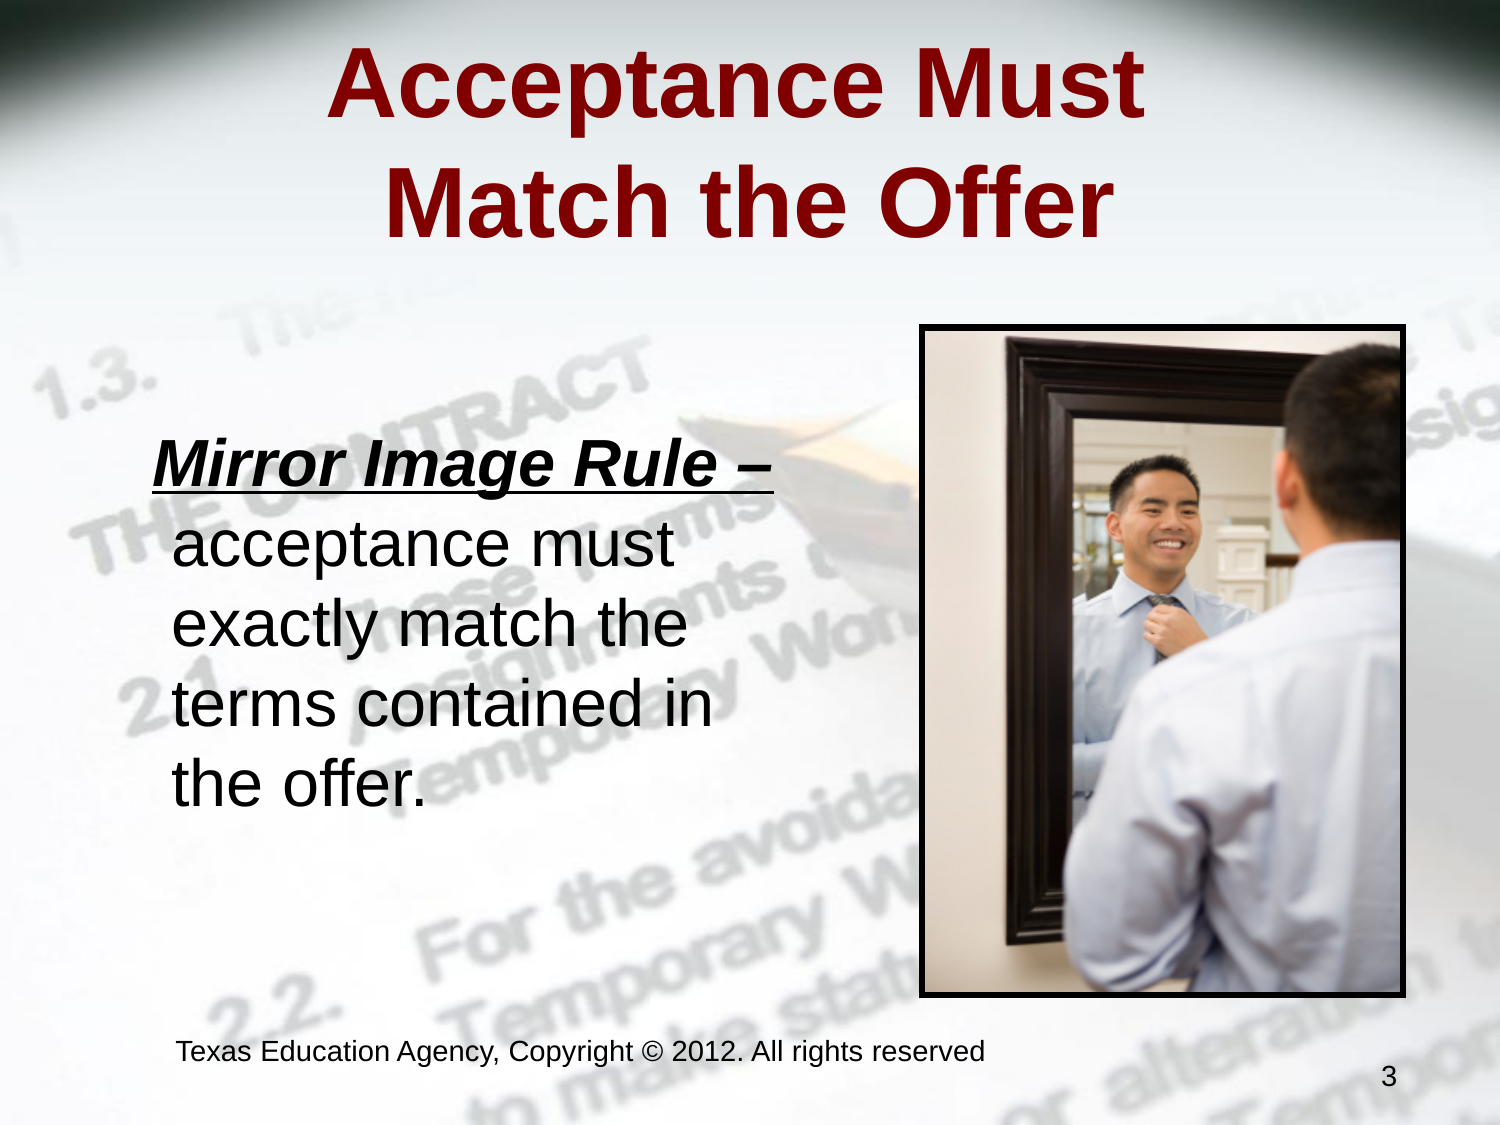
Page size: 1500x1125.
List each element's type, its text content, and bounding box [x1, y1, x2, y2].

list Mirror Image Rule – acceptance must exactly match the terms contained in the offer. [99, 412, 838, 850]
footer Texas Education Agency, Copyright © 2012. All rights reserved [124, 1024, 1038, 1088]
slide_number 3 [1124, 1049, 1413, 1113]
title Acceptance Must Match the Offer [87, 37, 1413, 238]
picture [0, 0, 1500, 1125]
